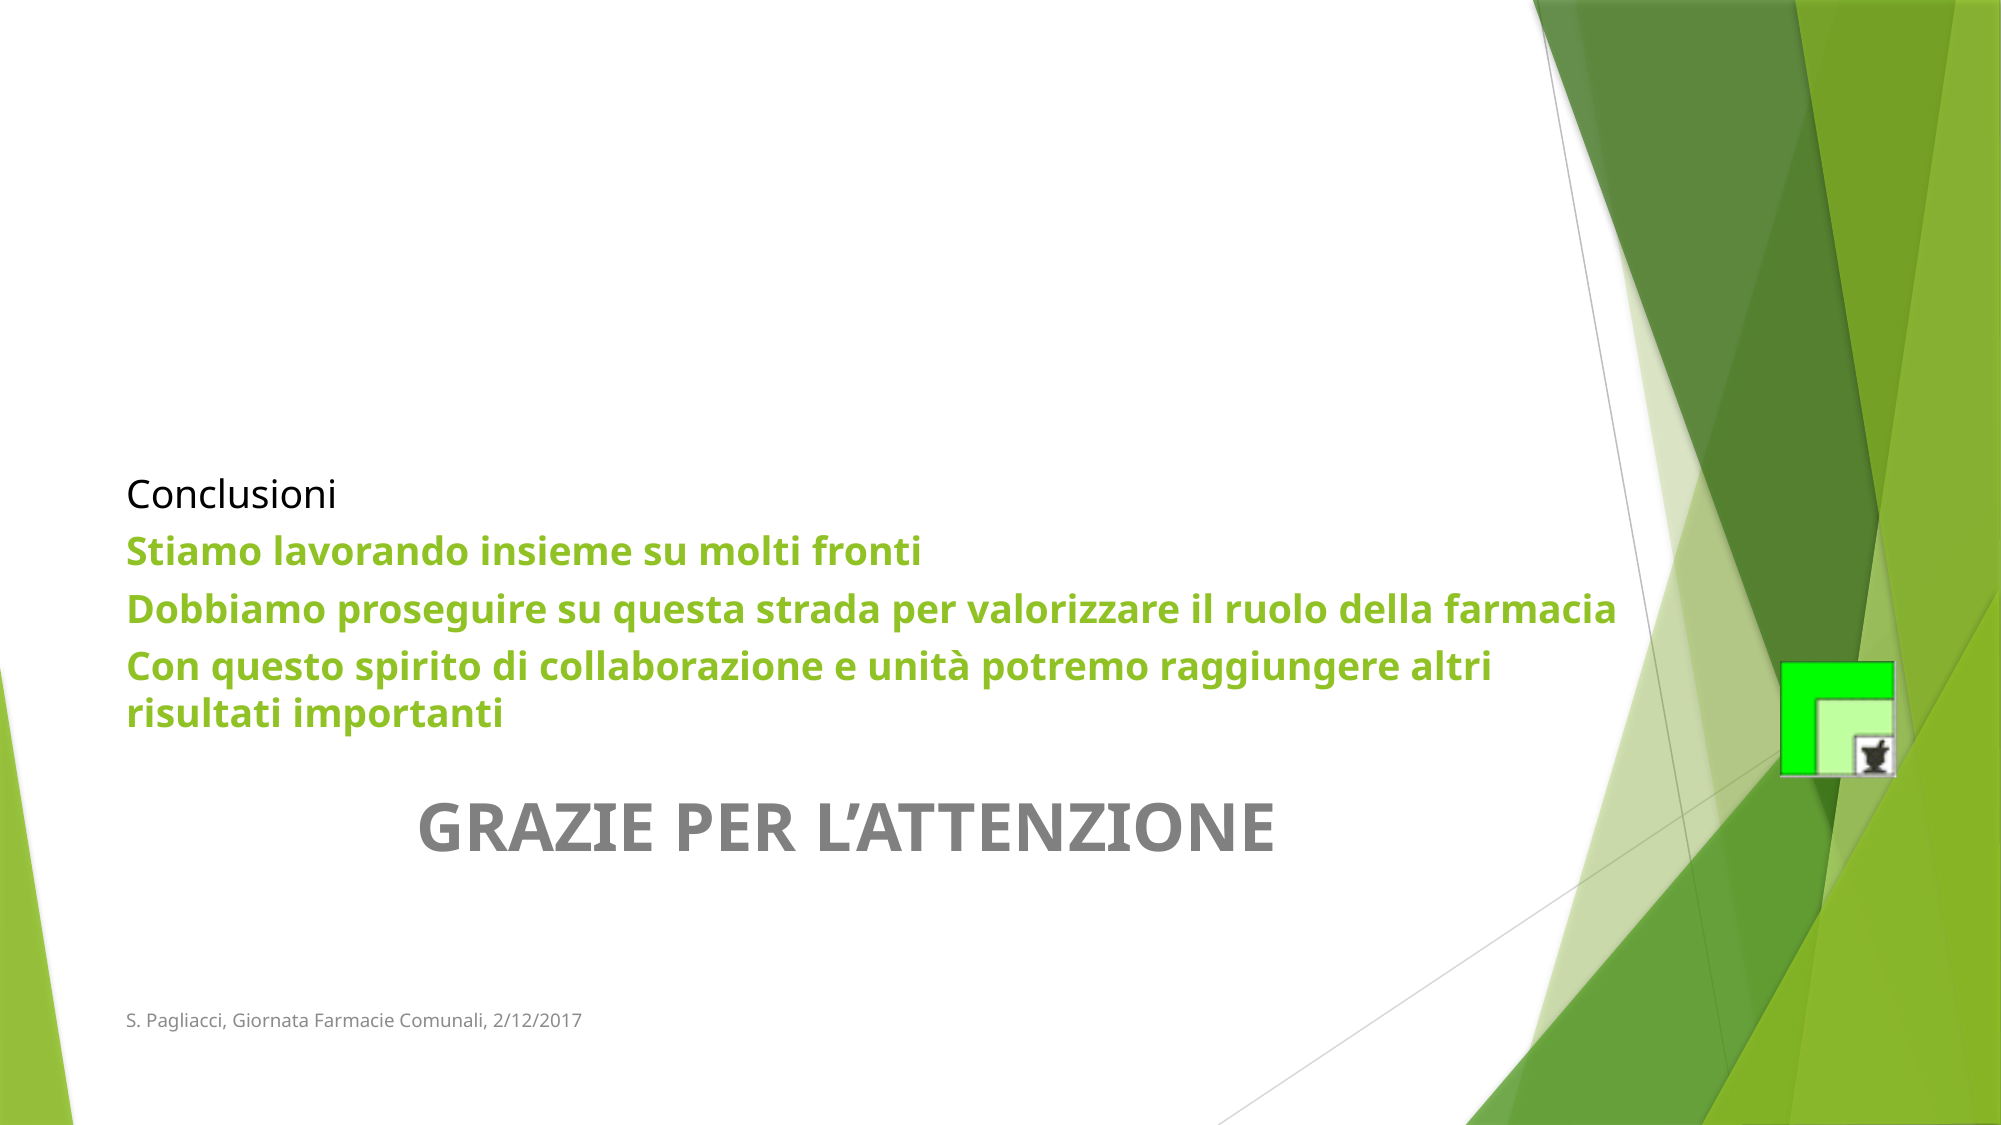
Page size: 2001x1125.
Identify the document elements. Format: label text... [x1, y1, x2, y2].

list GRAZIE PER L’ATTENZIONE [141, 777, 1553, 919]
footer S. Pagliacci, Giornata Farmacie Comunali, 2/12/2017 [111, 991, 1145, 1051]
picture [1779, 660, 1901, 782]
title Conclusioni Stiamo lavorando insieme su molti fronti Dobbiamo proseguire su questa strada per valorizzare il ruolo della farmacia Con questo spirito di collaborazione e unità potremo raggiungere altri risultati importanti [111, 443, 1644, 743]
